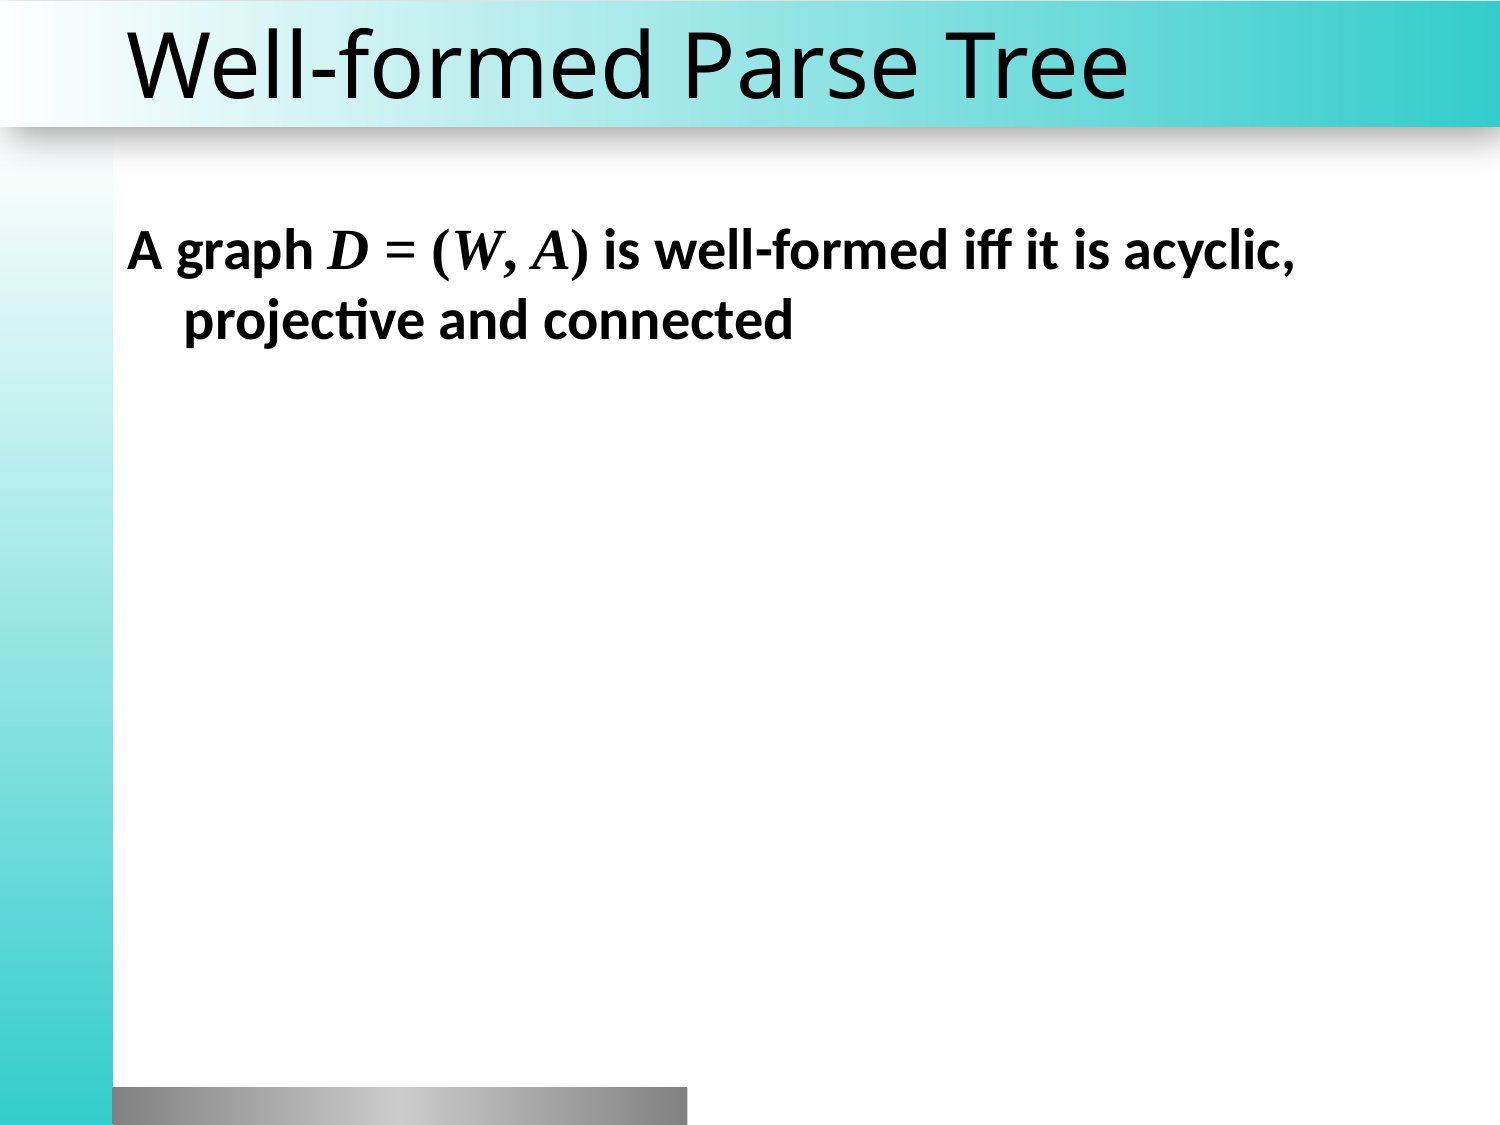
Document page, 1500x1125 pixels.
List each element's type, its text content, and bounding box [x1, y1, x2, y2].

list A graph D = (W, A) is well-formed iff it is acyclic, projective and connected [112, 203, 1388, 1073]
title Well-formed Parse Tree [111, 0, 1500, 125]
